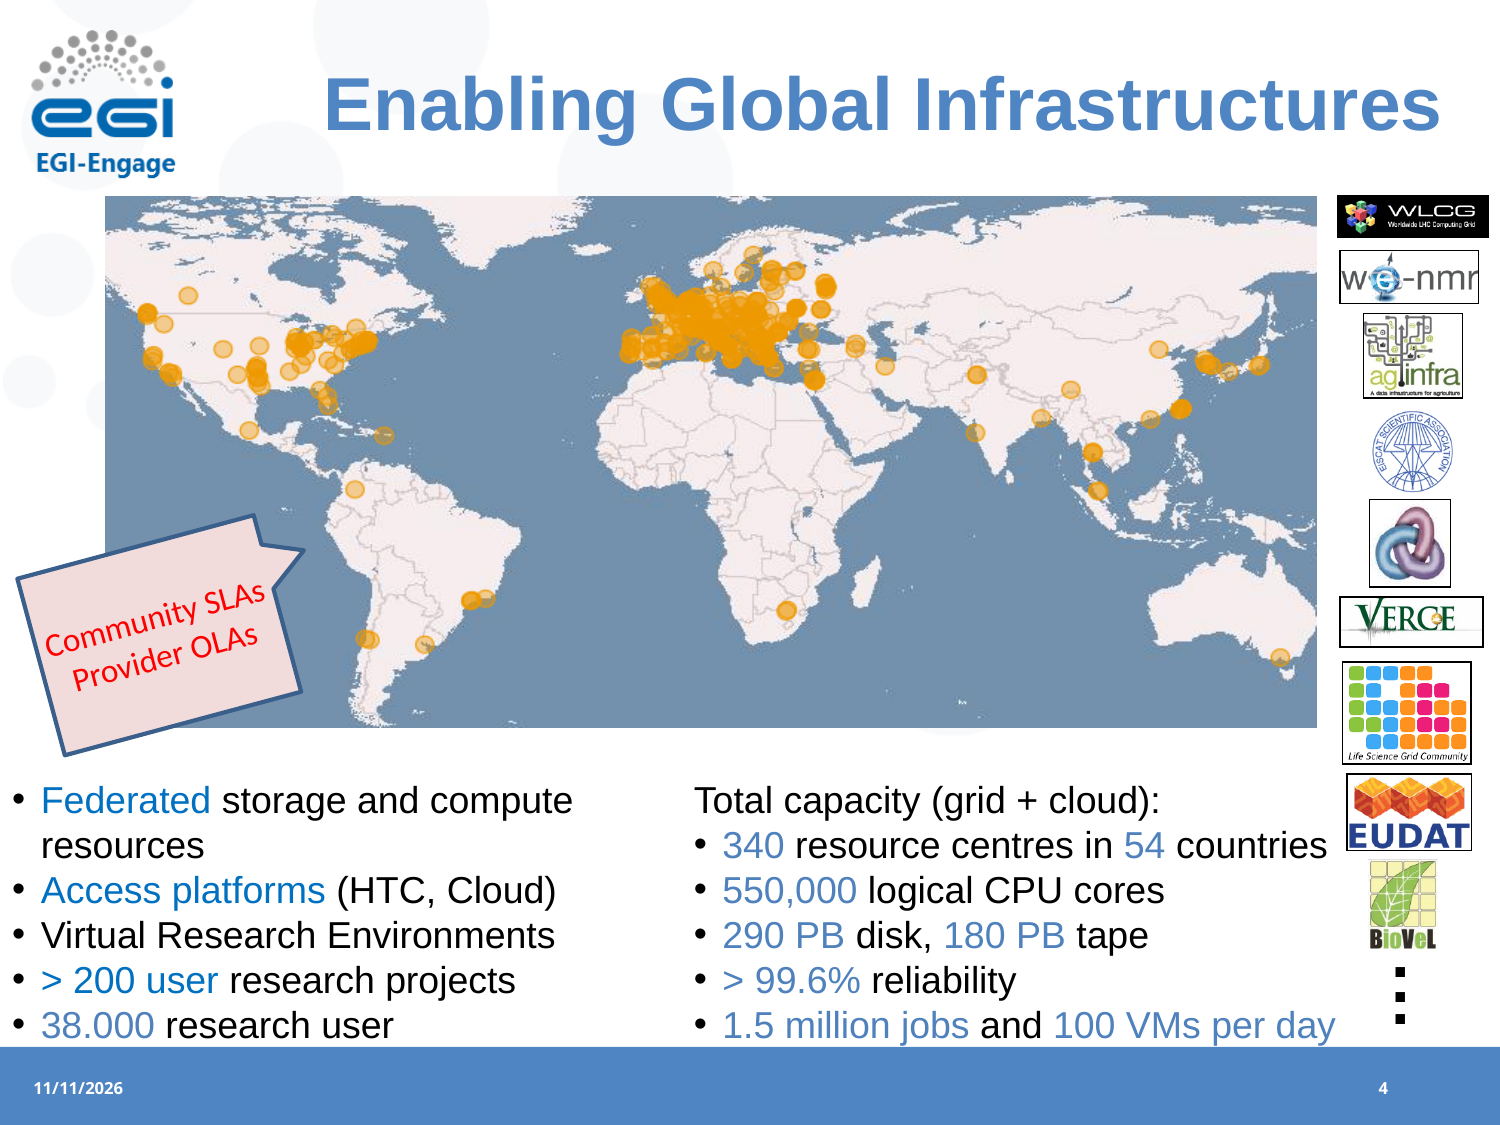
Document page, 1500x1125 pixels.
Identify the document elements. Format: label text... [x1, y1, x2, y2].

text_box Total capacity (grid + cloud): 340 resource centres in 54 countries 550,000 logical CPU cores 290 PB disk, 180 PB tape > 99.6% reliability 1.5 million jobs and 100 VMs per day [679, 768, 1367, 1099]
text_box Community SLAs Provider OLAs [15, 554, 149, 758]
picture [1365, 857, 1448, 954]
picture [1369, 499, 1450, 587]
picture [1340, 597, 1483, 647]
picture [1338, 196, 1488, 237]
picture [1340, 251, 1478, 303]
picture [1363, 314, 1462, 398]
picture [1369, 408, 1454, 495]
text_box Federated storage and compute resources Access platforms (HTC, Cloud) Virtual Research Environments > 200 user research projects 38.000 research user [0, 768, 679, 1054]
picture [1342, 662, 1471, 764]
title Enabling Global Infrastructures [218, 30, 1459, 171]
picture [1347, 774, 1471, 850]
picture [3, 0, 1317, 768]
text_box . [1376, 963, 1425, 1046]
